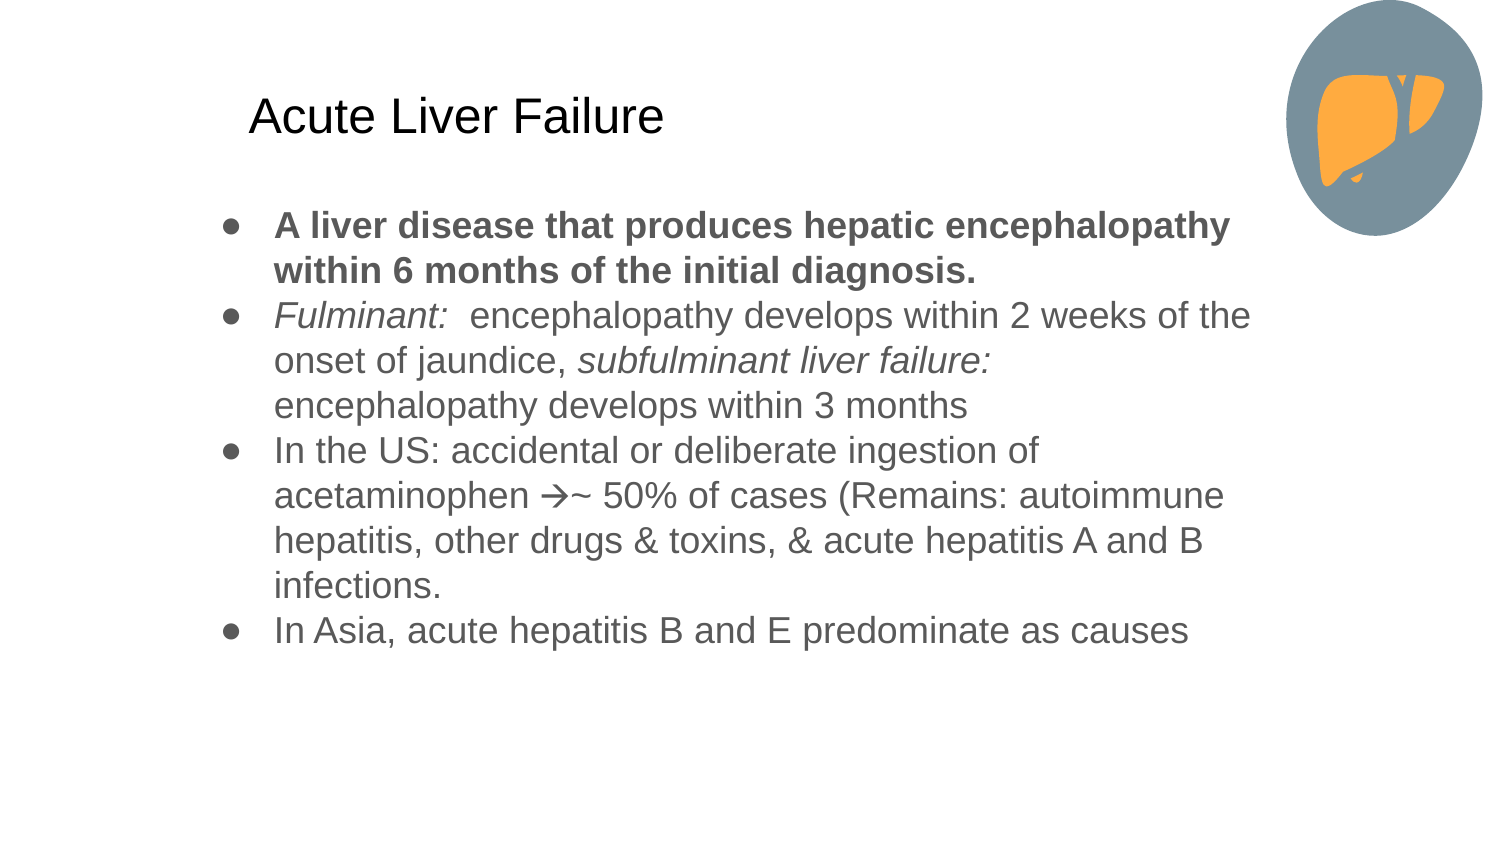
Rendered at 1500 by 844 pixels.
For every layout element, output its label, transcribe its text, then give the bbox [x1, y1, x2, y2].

text_box [1286, 0, 1483, 236]
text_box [1314, 74, 1446, 187]
title Acute Liver Failure [233, 75, 1191, 159]
list A liver disease that produces hepatic encephalopathy within 6 months of the initial diagnosis. Fulminant: encephalopathy develops within 2 weeks of the onset of jaundice, subfulminant liver failure: encephalopathy develops within 3 months In the US: accidental or deliberate ingestion of acetaminophen 🡪~ 50% of cases (Remains: autoimmune hepatitis, other drugs & toxins, & acute hepatitis A and B infections. In Asia, acute hepatitis B and E predominate as causes [183, 186, 1276, 434]
